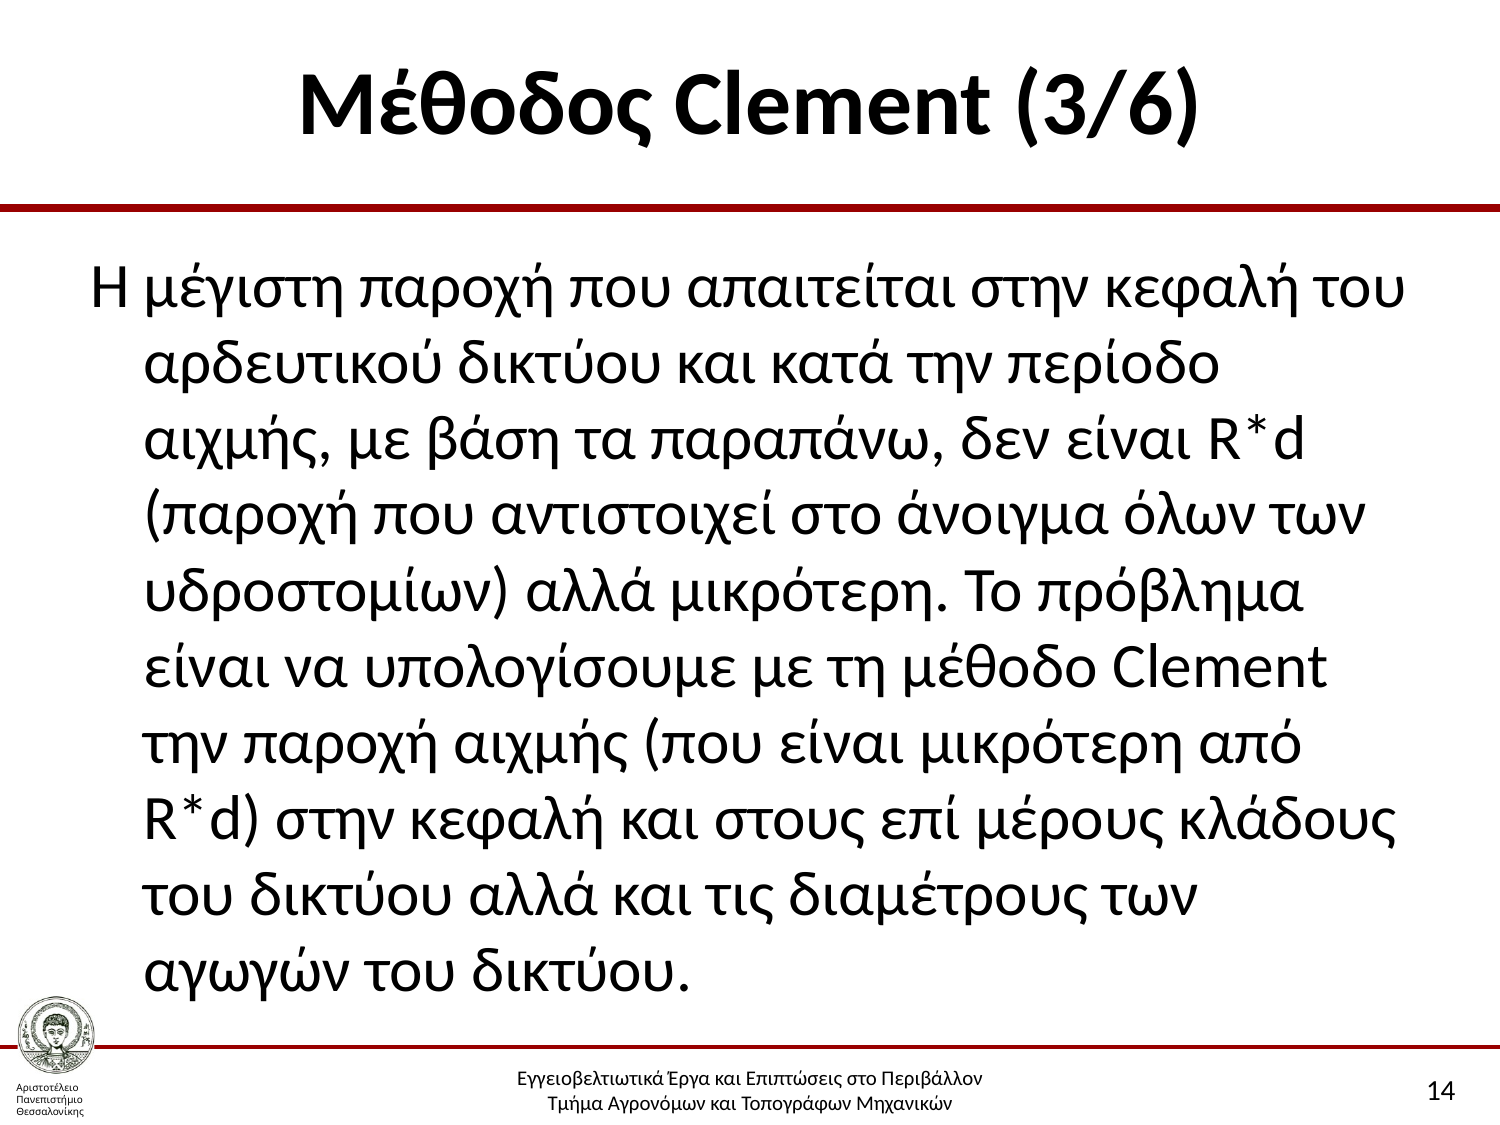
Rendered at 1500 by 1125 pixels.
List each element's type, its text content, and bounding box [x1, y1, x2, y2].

slide_number 14 [1376, 1059, 1471, 1119]
picture [17, 996, 95, 1074]
title Μέθοδος Clement (3/6) [75, 4, 1425, 192]
list Η μέγιστη παροχή που απαιτείται στην κεφαλή του αρδευτικού δικτύου και κατά την περίοδο αιχμής, με βάση τα παραπάνω, δεν είναι R*d (παροχή που αντιστοιχεί στο άνοιγμα όλων των υδροστομίων) αλλά μικρότερη. Το πρόβλημα είναι να υπολογίσουμε με τη μέθοδο Clement την παροχή αιχμής (που είναι μικρότερη από R*d) στην κεφαλή και στους επί μέρους κλάδους του δικτύου αλλά και τις διαμέτρους των αγωγών του δικτύου. [75, 236, 1425, 1018]
